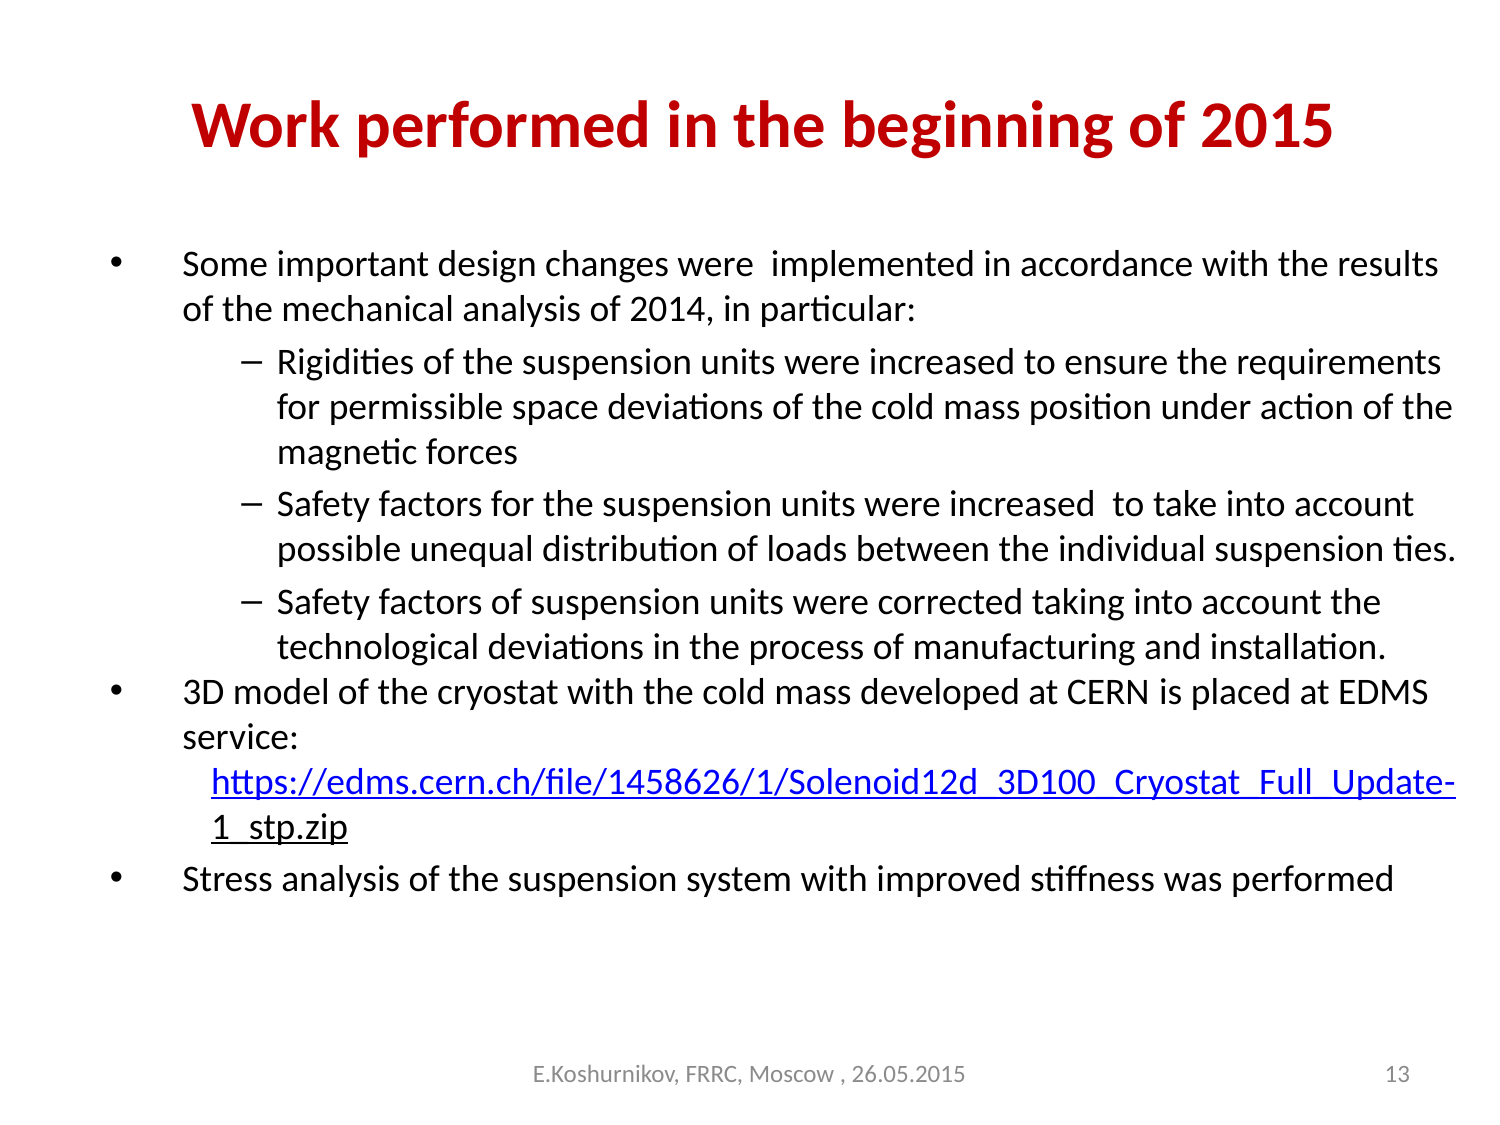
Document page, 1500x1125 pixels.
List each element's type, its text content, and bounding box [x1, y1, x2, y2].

footer E.Koshurnikov, FRRC, Moscow , 26.05.2015 [512, 1042, 988, 1103]
text_box Work performed in the beginning of 2015 [128, 73, 1400, 169]
list Some important design changes were implemented in accordance with the results of the mechanical analysis of 2014, in particular: Rigidities of the suspension units were increased to ensure the requirements for permissible space deviations of the cold mass position under action of the magnetic forces Safety factors for the suspension units were increased to take into account possible unequal distribution of loads between the individual suspension ties. Safety factors of suspension units were corrected taking into account the technological deviations in the process of manufacturing and installation. 3D model of the cryostat with the cold mass developed at CERN is placed at EDMS service: https://edms.cern.ch/file/1458626/1/Solenoid12d_3D100_Cryostat_Full_Update-1_stp.zip Stress analysis of the suspension system with improved stiffness was performed [64, 231, 1474, 1047]
slide_number 13 [1074, 1042, 1425, 1103]
